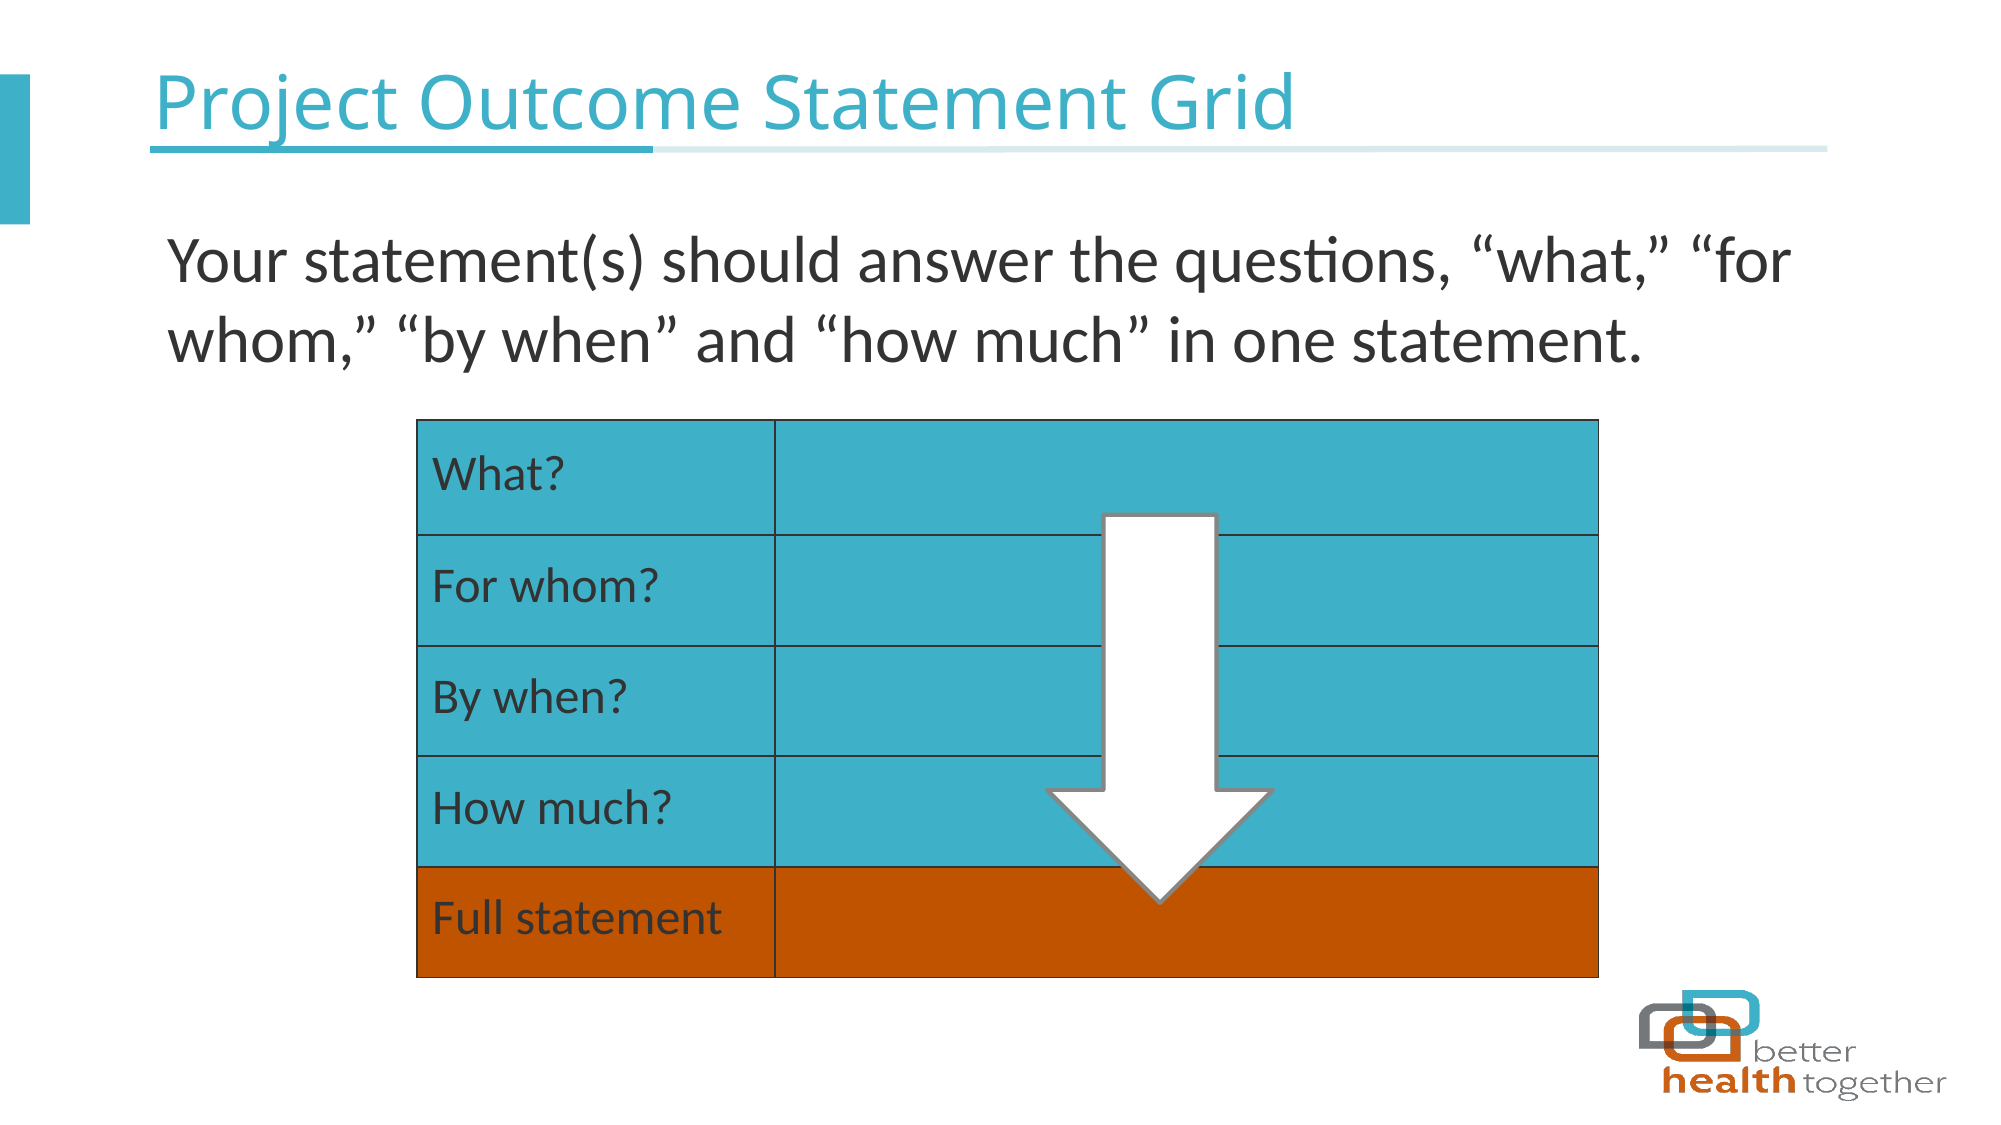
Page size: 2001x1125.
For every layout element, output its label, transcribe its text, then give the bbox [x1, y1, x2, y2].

table_cell [776, 647, 1101, 755]
table_cell For whom? [418, 536, 774, 645]
table_cell [1201, 757, 1598, 866]
table_cell By when? [418, 647, 774, 755]
table_header What? [418, 421, 774, 534]
table_cell Full statement [418, 868, 774, 977]
table_cell [1219, 647, 1598, 755]
text_box Your statement(s) should answer the questions, “what,” “for whom,” “by when” and “how much” in one statement. [153, 208, 1863, 384]
text_box [1045, 512, 1275, 905]
title Project Outcome Statement Grid [153, 68, 1778, 148]
table_header [776, 421, 1598, 534]
table_cell How much? [418, 757, 774, 866]
table_cell [776, 536, 1101, 645]
picture [1639, 990, 1947, 1101]
table_cell [776, 868, 1598, 977]
table_cell [776, 757, 1119, 866]
table_cell [1219, 536, 1598, 645]
